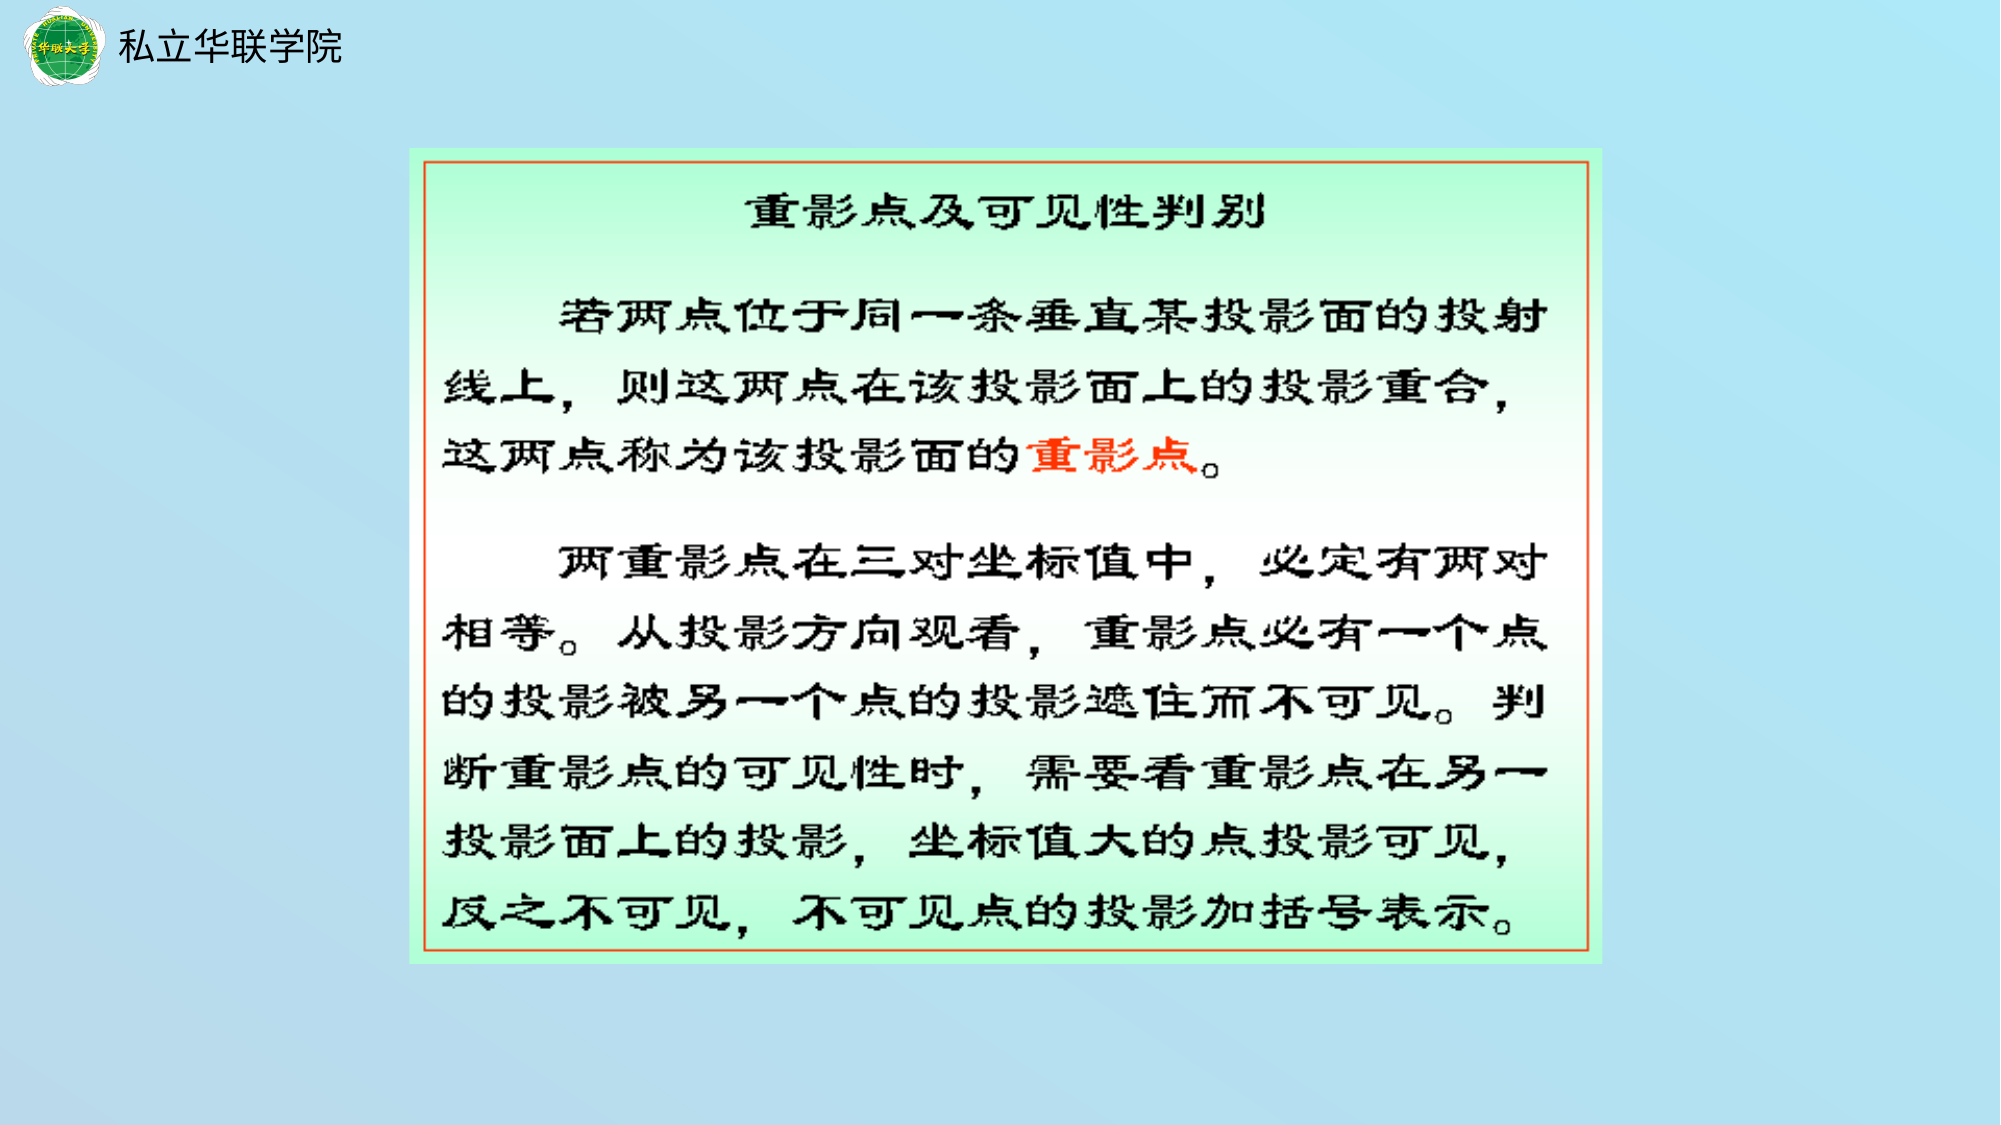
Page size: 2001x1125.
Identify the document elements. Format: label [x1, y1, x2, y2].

picture [409, 148, 1603, 965]
picture [16, 1, 111, 90]
